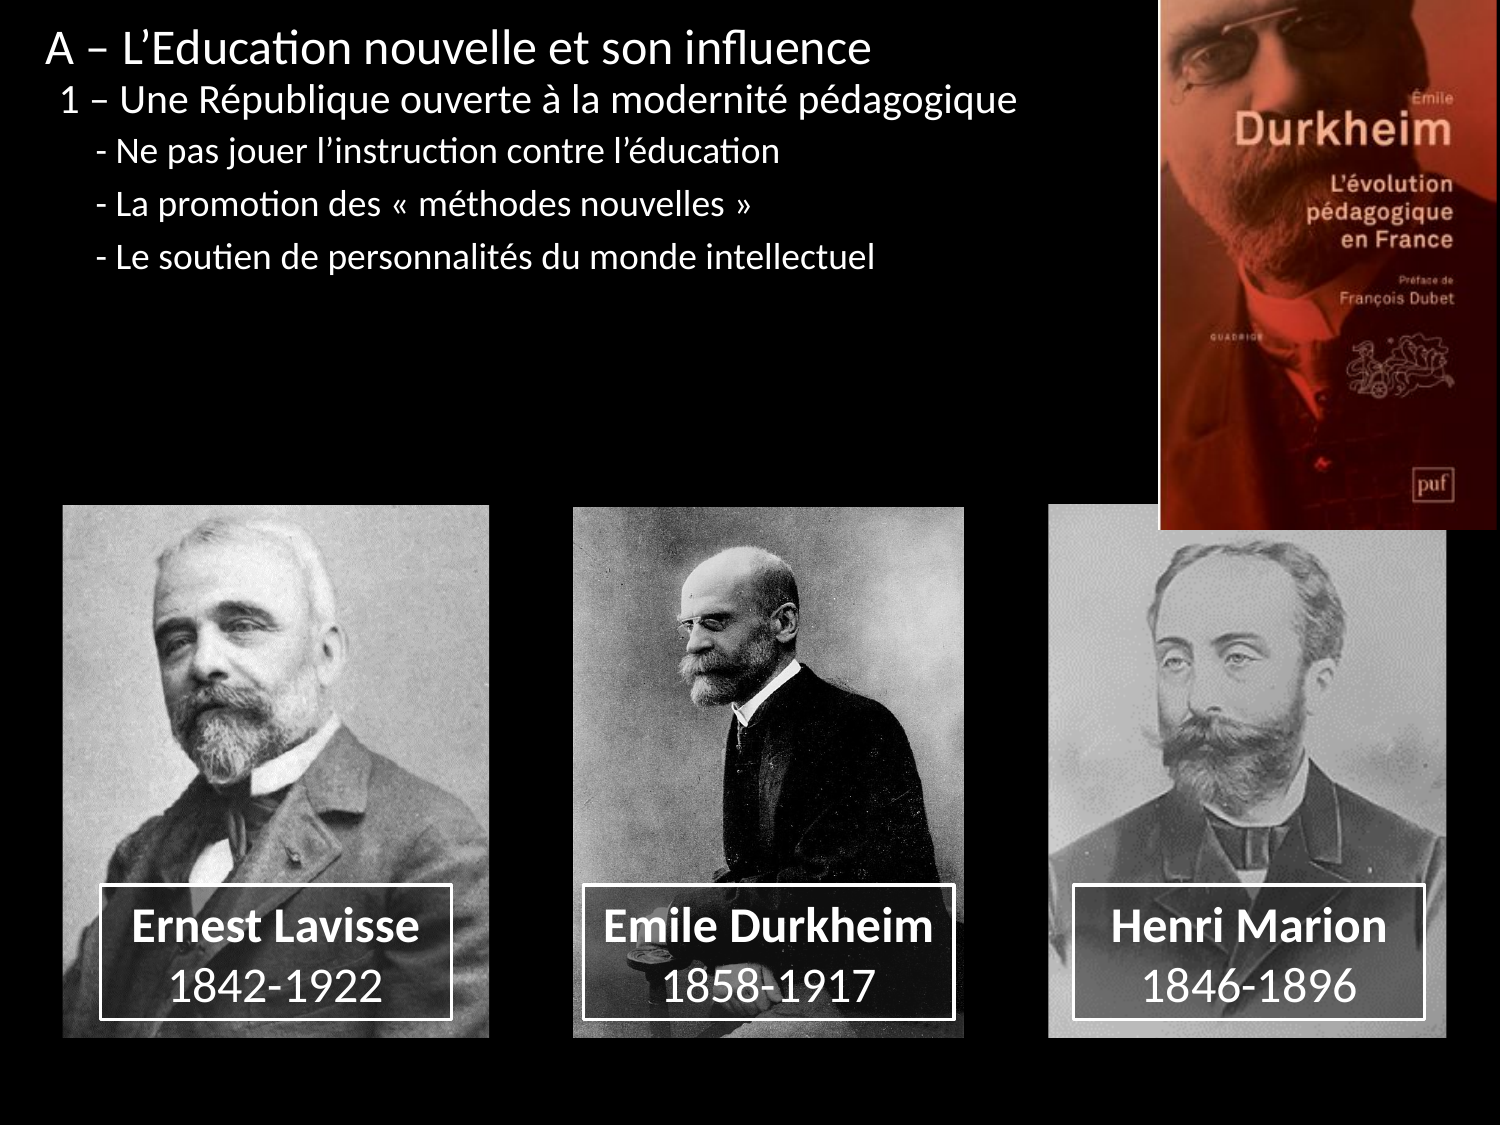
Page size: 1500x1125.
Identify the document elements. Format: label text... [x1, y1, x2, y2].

text_box 1 – Une République ouverte à la modernité pédagogique [43, 64, 1158, 130]
text_box - La promotion des « méthodes nouvelles » [80, 171, 1158, 224]
picture [573, 507, 964, 1038]
text_box - Ne pas jouer l’instruction contre l’éducation [80, 118, 1158, 171]
text_box A – L’Education nouvelle et son influence [30, 7, 1158, 83]
picture [62, 505, 490, 1038]
text_box - Le soutien de personnalités du monde intellectuel [80, 224, 1158, 285]
picture [1048, 0, 1497, 1038]
